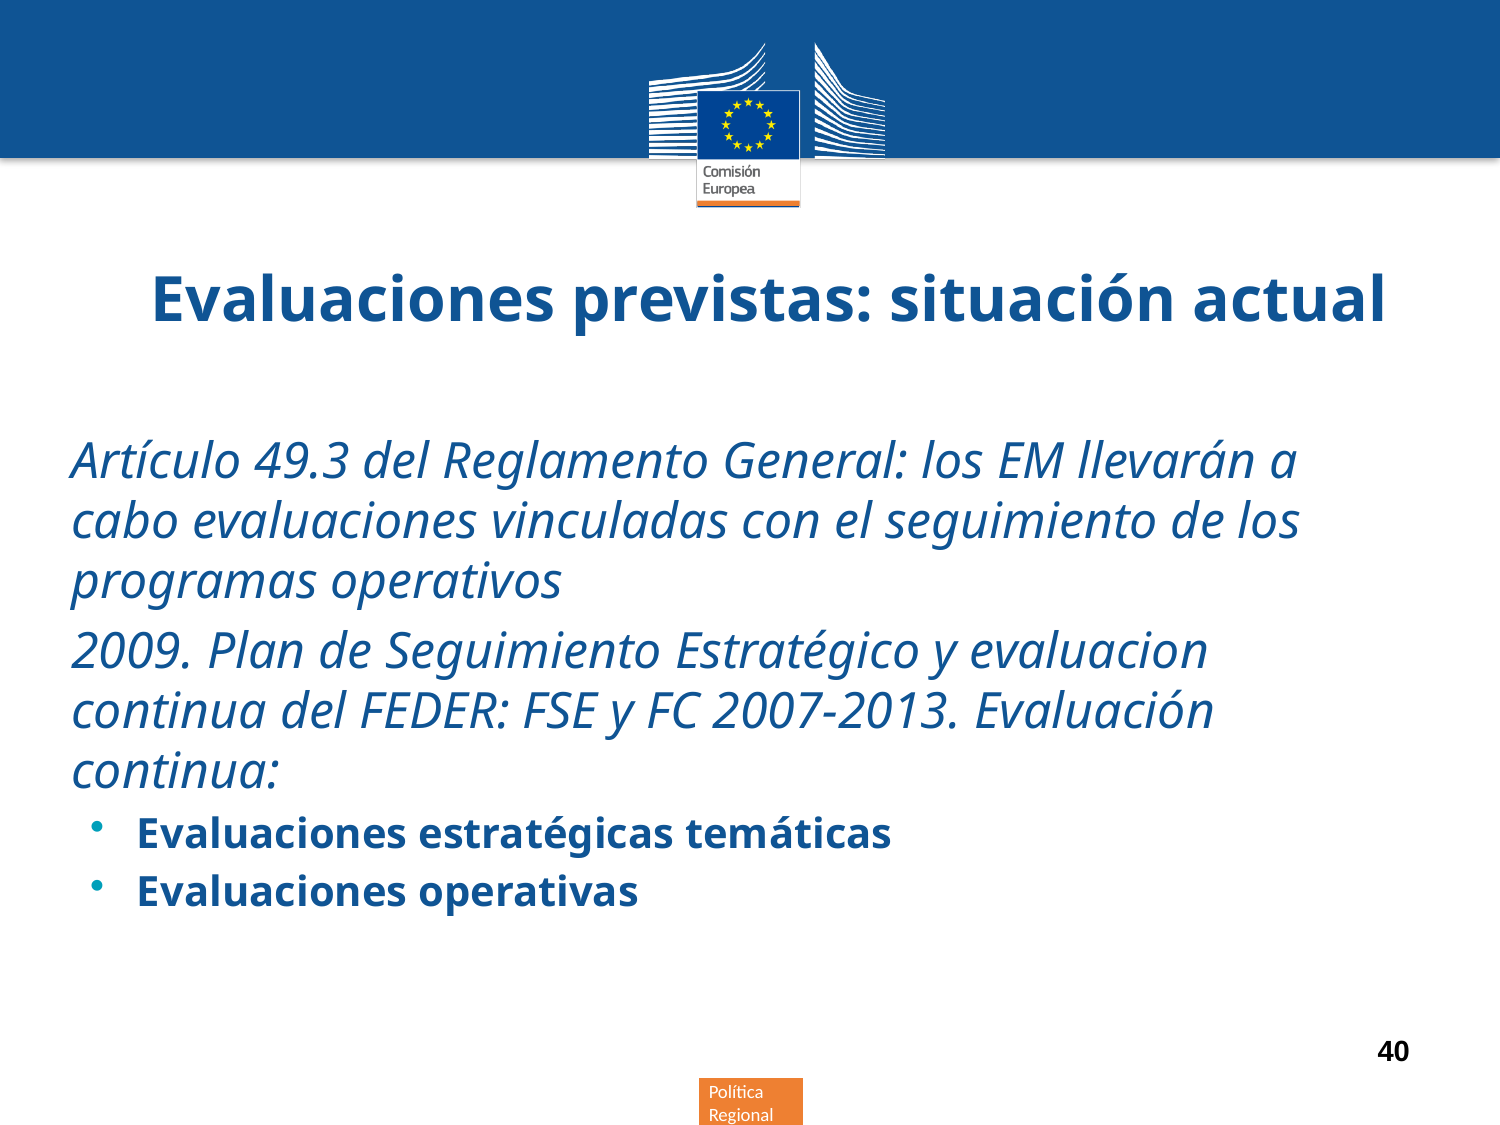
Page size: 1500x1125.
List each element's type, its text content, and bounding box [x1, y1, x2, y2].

picture [649, 42, 885, 208]
slide_number 40 [1074, 1024, 1425, 1103]
title Evaluaciones previstas: situación actual [76, 219, 1427, 374]
list Artículo 49.3 del Reglamento General: los EM llevarán a cabo evaluaciones vinculadas con el seguimiento de los programas operativos 2009. Plan de Seguimiento Estratégico y evaluacion continua del FEDER: FSE y FC 2007-2013. Evaluación continua: Evaluaciones estratégicas temáticas Evaluaciones operativas [0, 420, 1350, 1017]
